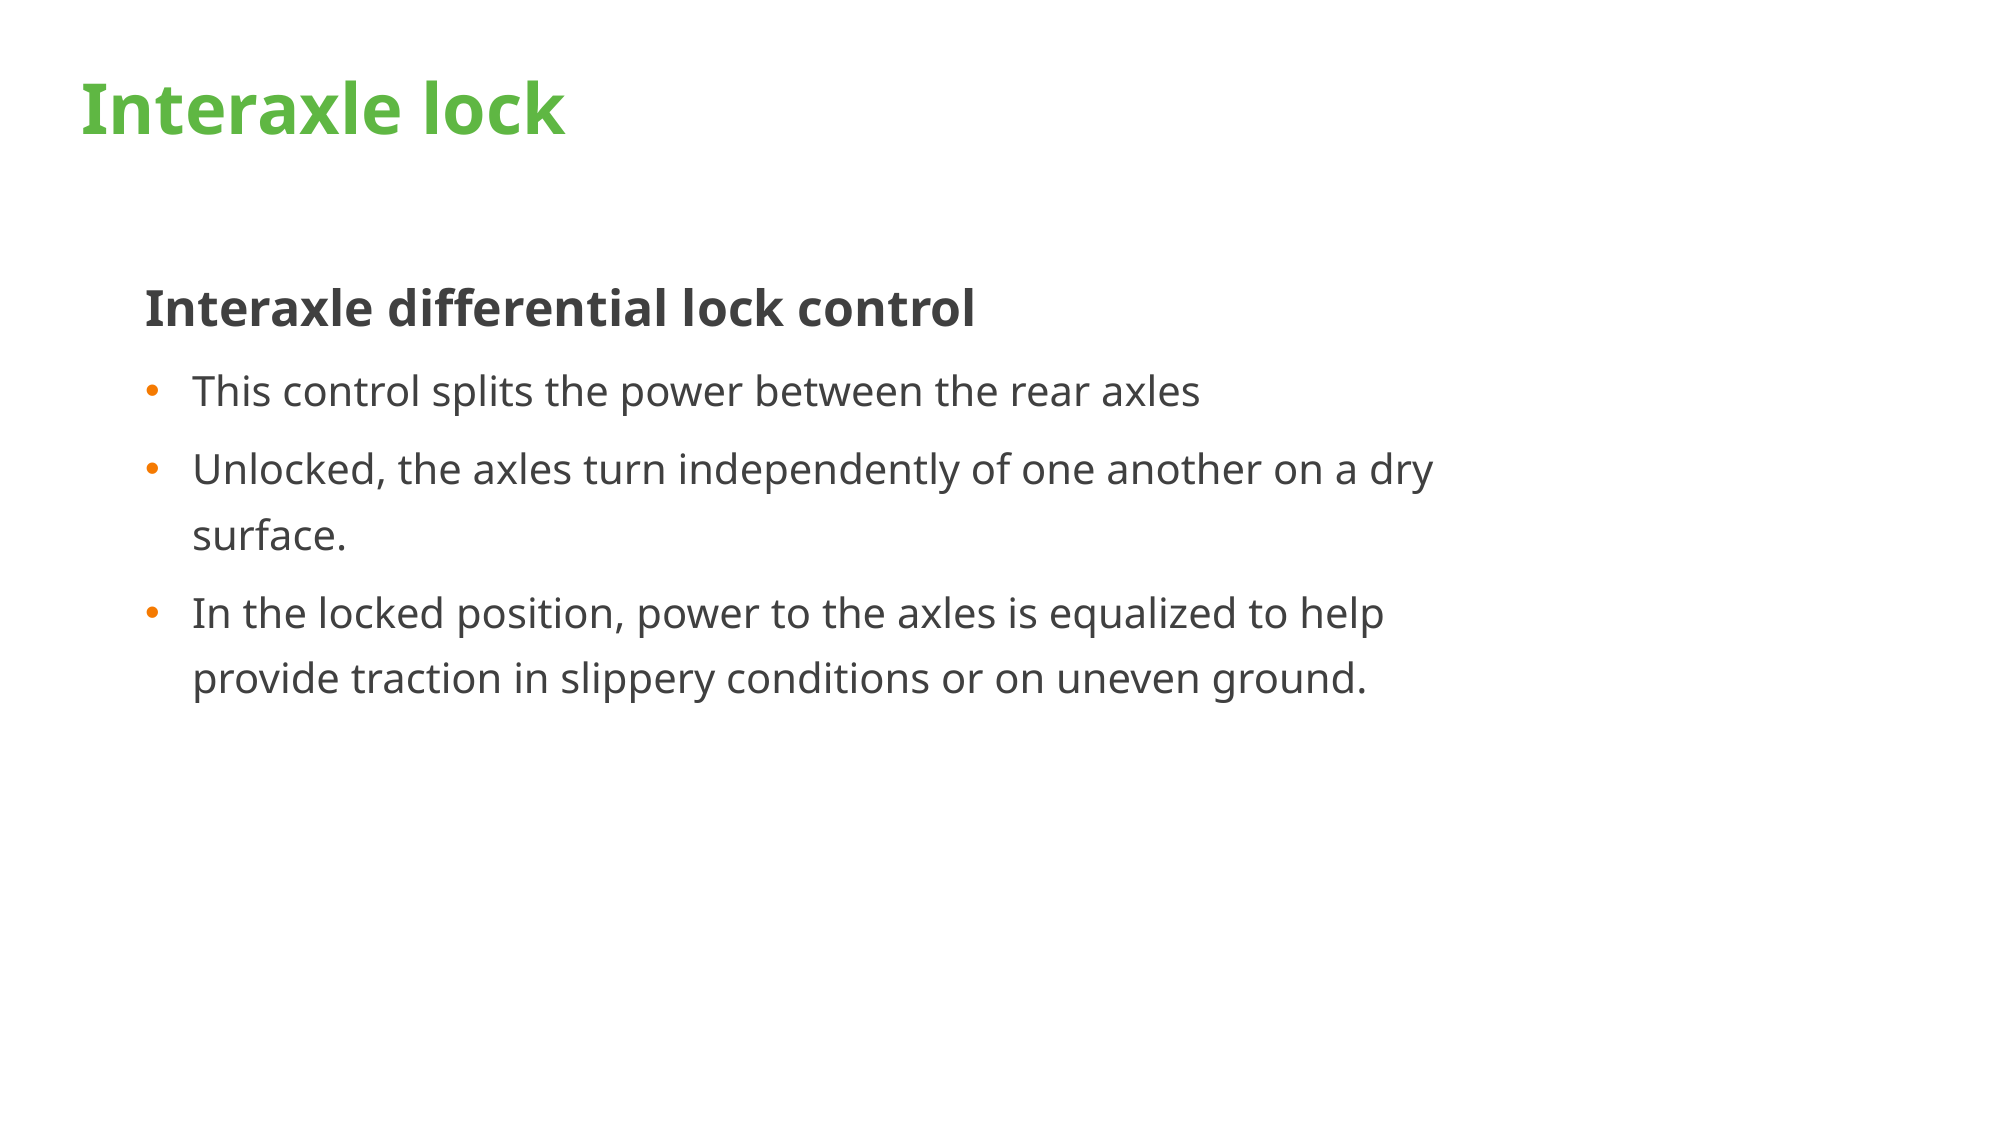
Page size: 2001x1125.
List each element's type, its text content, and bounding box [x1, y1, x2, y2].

title Interaxle lock [81, 73, 1825, 150]
table_header Interaxle differential lock control This control splits the power between the rear axles Unlocked, the axles turn independently of one another on a dry surface. In the locked position, power to the axles is equalized to help provide traction in slippery conditions or on uneven ground. [135, 262, 1456, 784]
